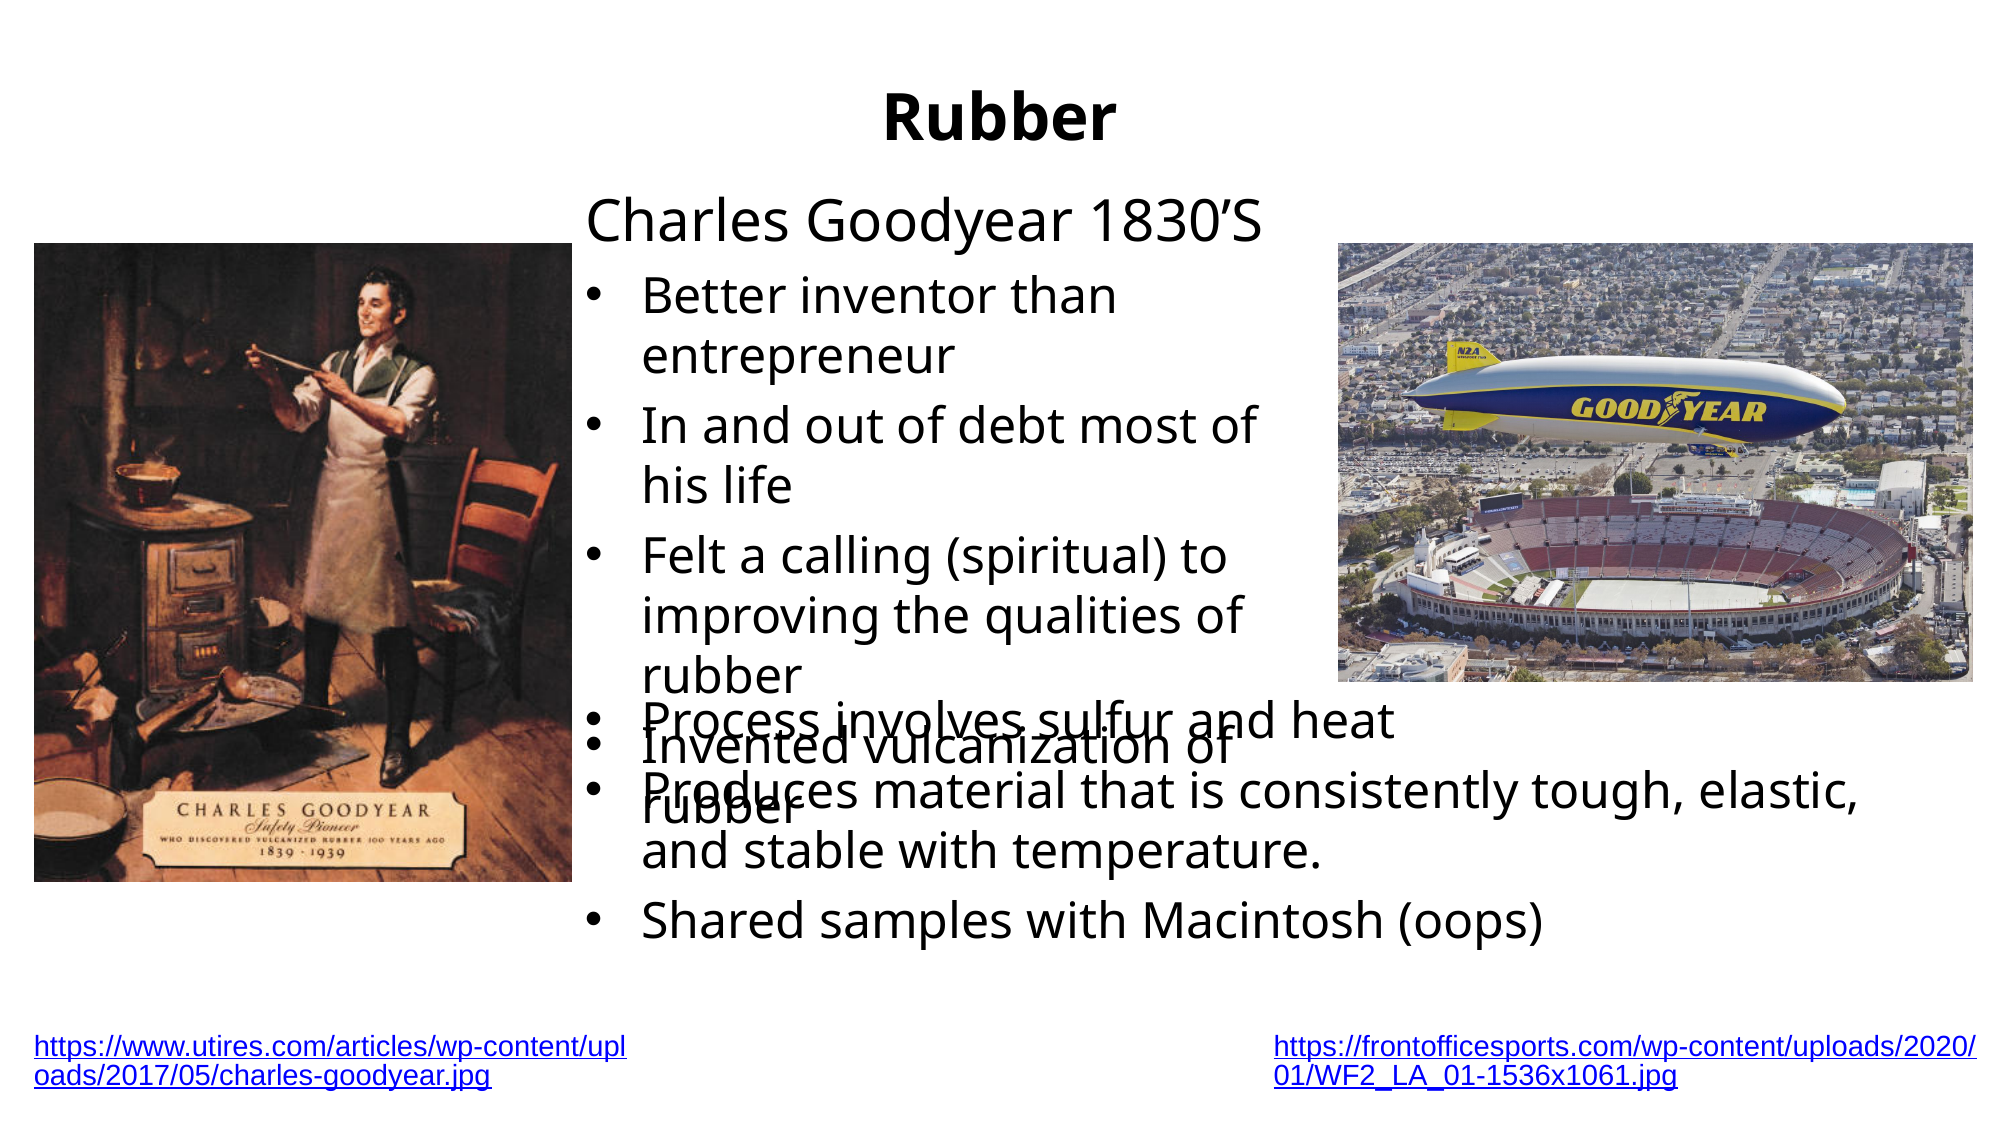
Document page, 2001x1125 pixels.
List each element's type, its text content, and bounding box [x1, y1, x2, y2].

picture [34, 243, 572, 882]
text_box https://frontofficesports.com/wp-content/uploads/2020/01/WF2_LA_01-1536x1061.jpg [1258, 1019, 2000, 1070]
title Rubber [99, 67, 1900, 162]
text_box Process involves sulfur and heat Produces material that is consistently tough, elastic, and stable with temperature. Shared samples with Macintosh (oops) [570, 681, 1883, 971]
text_box https://www.utires.com/articles/wp-content/uploads/2017/05/charles-goodyear.jpg [18, 1019, 657, 1105]
picture [1338, 243, 1973, 682]
list Charles Goodyear 1830’S Better inventor than entrepreneur In and out of debt most of his life Felt a calling (spiritual) to improving the qualities of rubber Invented vulcanization of rubber [570, 175, 1338, 681]
